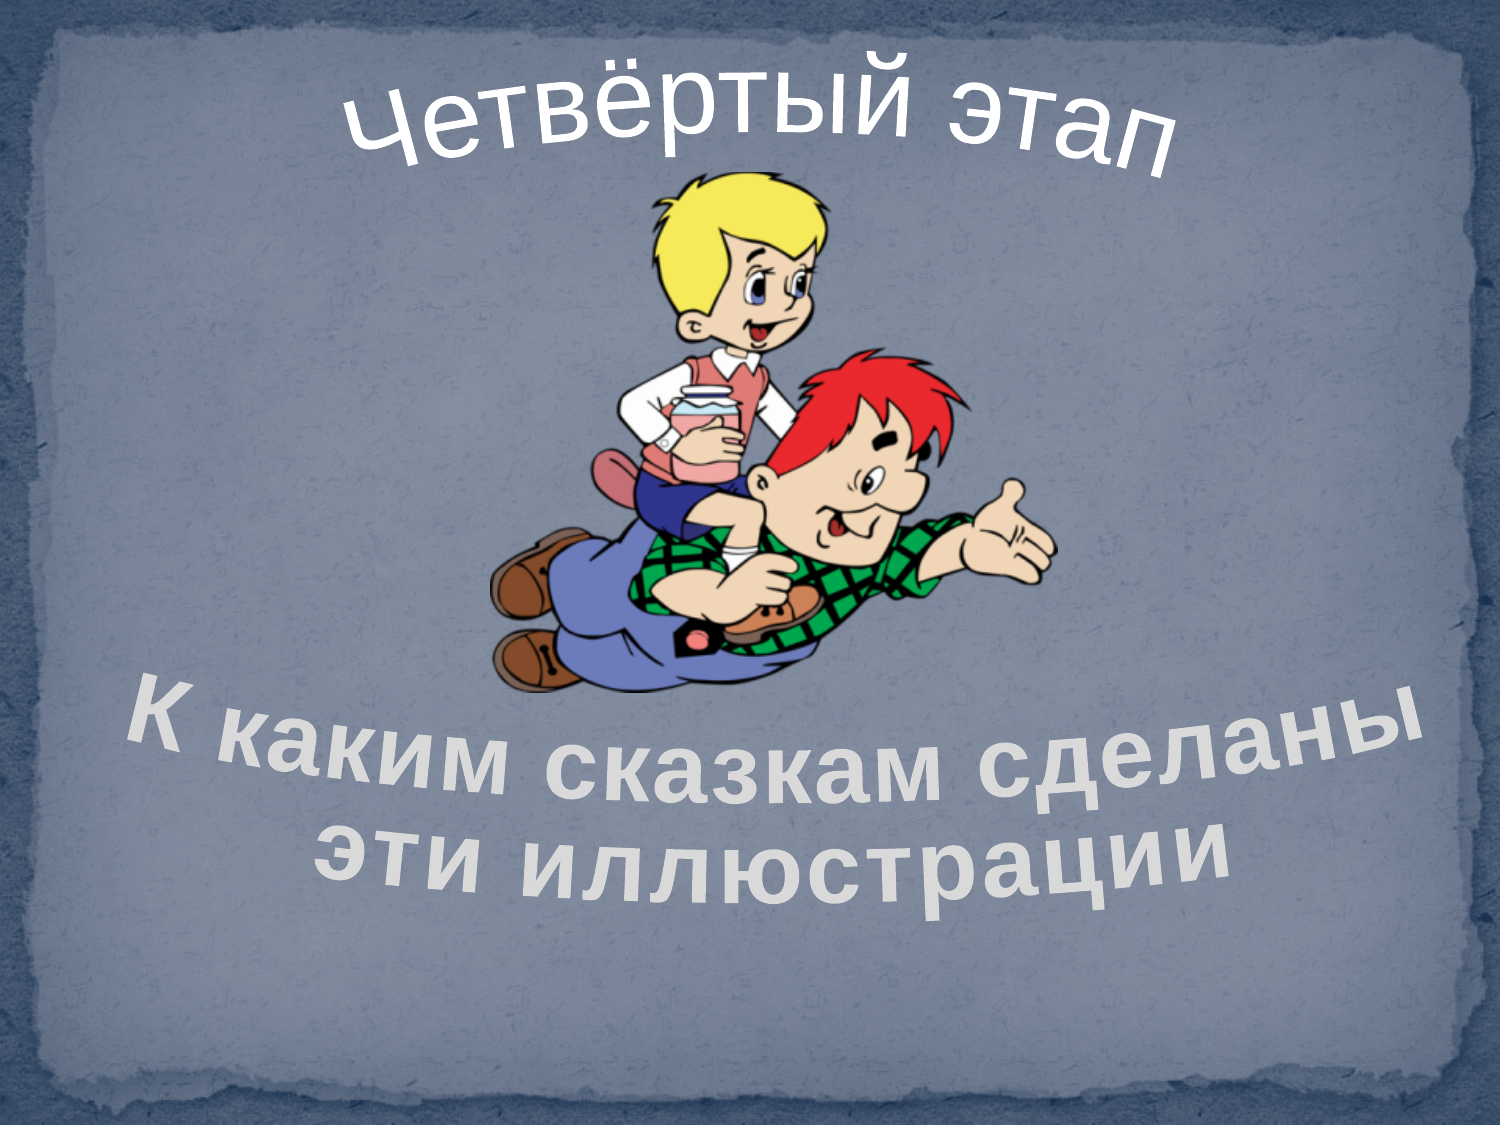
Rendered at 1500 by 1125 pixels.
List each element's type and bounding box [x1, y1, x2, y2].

picture [490, 172, 1058, 693]
